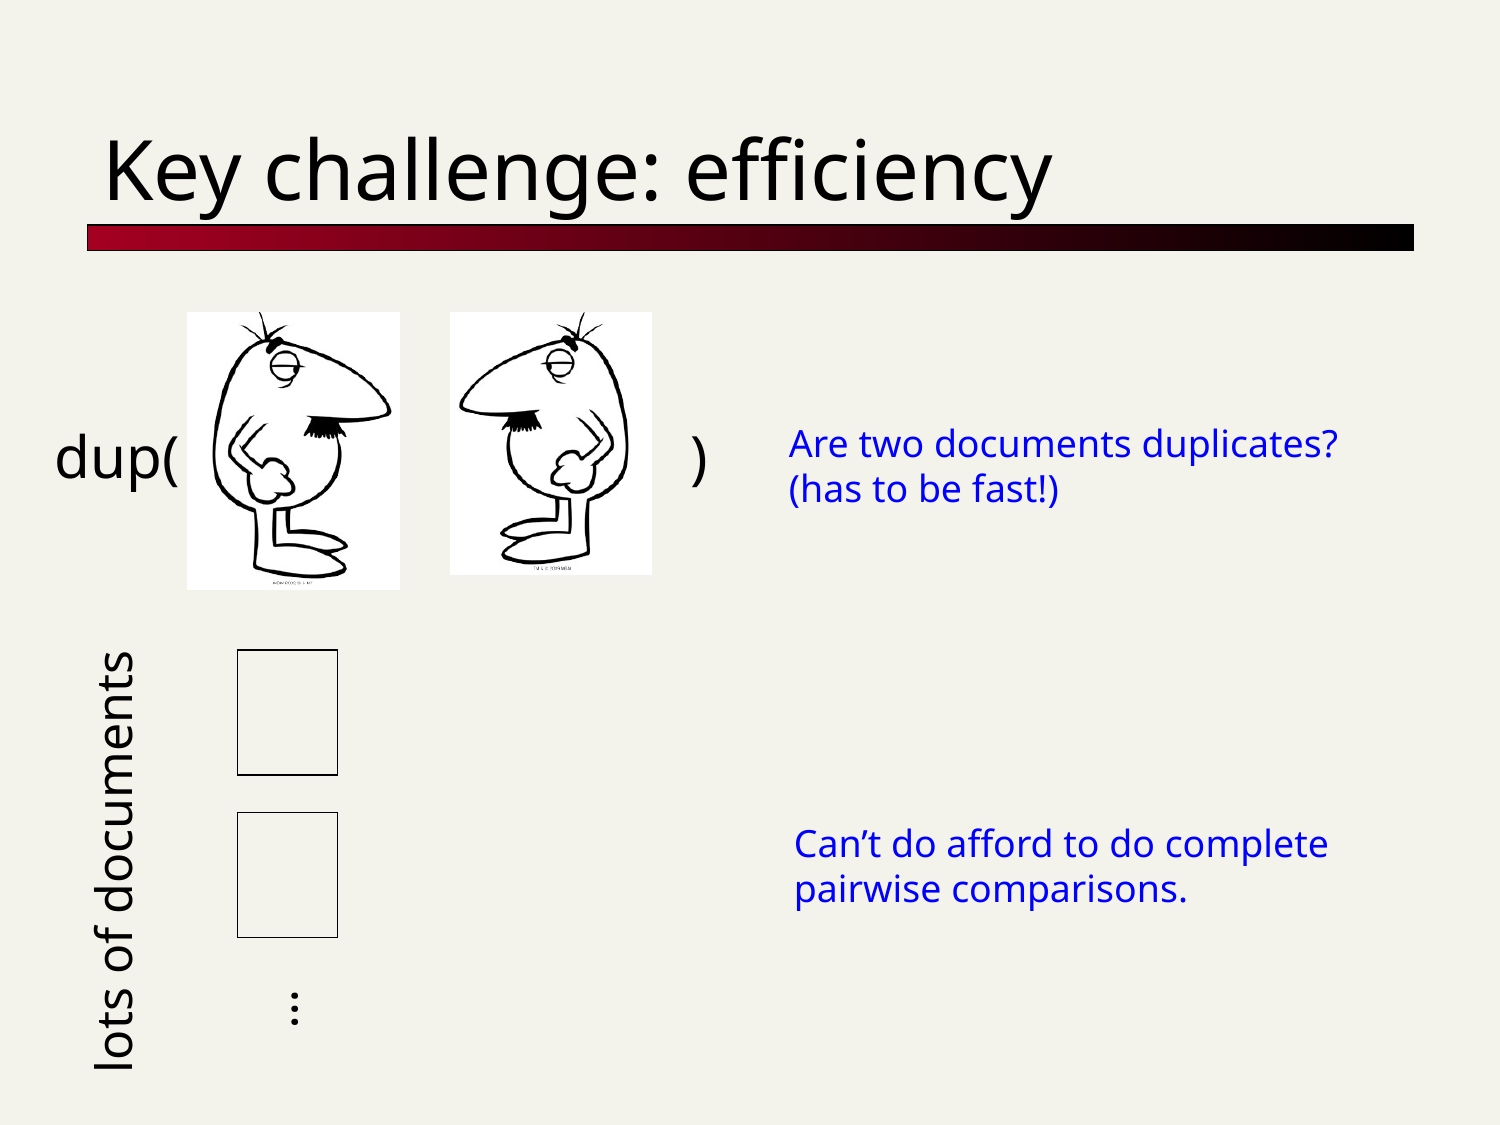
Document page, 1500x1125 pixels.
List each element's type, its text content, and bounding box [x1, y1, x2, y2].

text_box ) [676, 412, 724, 498]
text_box dup( [40, 412, 182, 498]
text_box Are two documents duplicates? (has to be fast!) [774, 412, 1354, 518]
text_box … [275, 974, 351, 1045]
picture [449, 312, 652, 576]
text_box [237, 650, 338, 775]
title Key challenge: efficiency [87, 62, 1413, 226]
text_box [237, 812, 338, 938]
text_box lots of documents [74, 635, 150, 1088]
picture [187, 312, 401, 590]
text_box Can’t do afford to do complete pairwise comparisons. [779, 812, 1345, 918]
